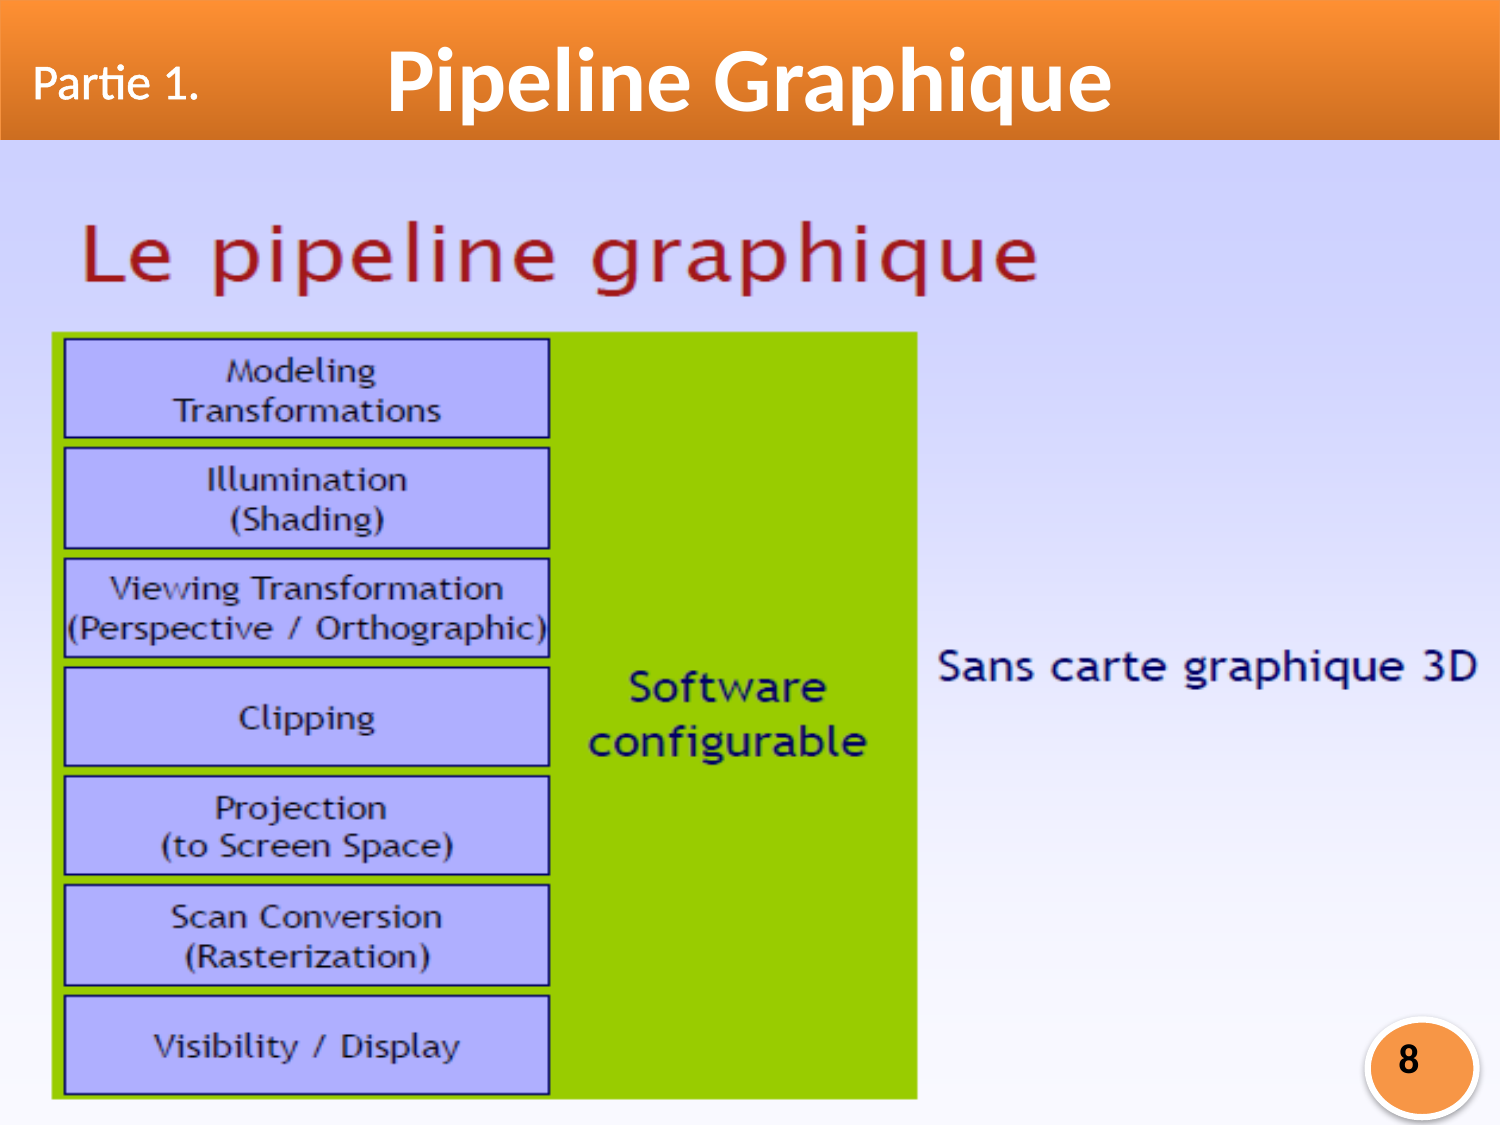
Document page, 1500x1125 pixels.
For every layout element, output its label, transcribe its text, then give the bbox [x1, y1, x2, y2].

text_box [0, 0, 1500, 140]
picture [0, 140, 1500, 1125]
text_box Partie 1. [11, 11, 221, 128]
text_box Pipeline Graphique [46, 12, 1454, 138]
